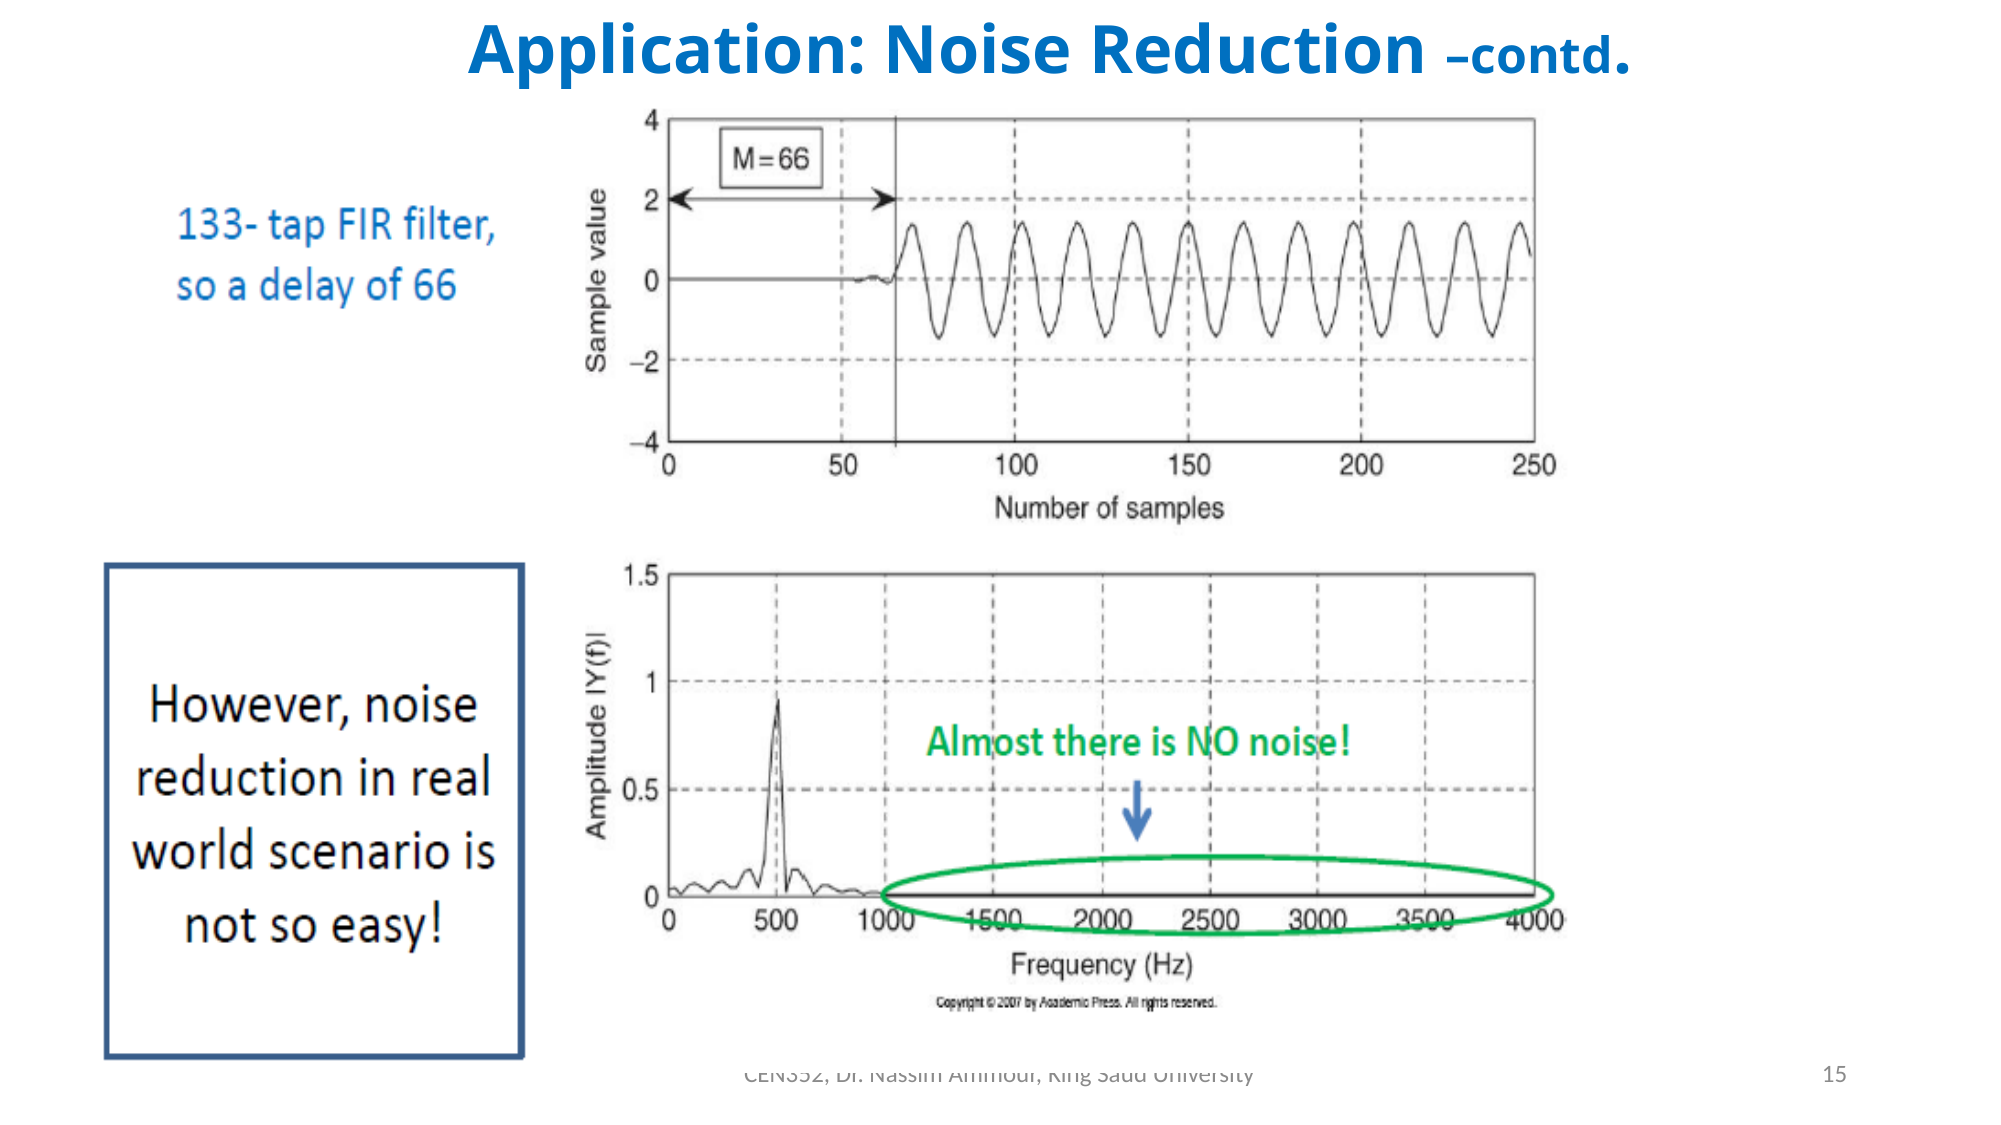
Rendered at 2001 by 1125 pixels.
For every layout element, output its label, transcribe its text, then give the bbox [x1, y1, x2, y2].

picture [96, 95, 1571, 1073]
text_box Application: Noise Reduction –contd. [453, 0, 1648, 95]
footer CEN352, Dr. Nassim Ammour, King Saud University [662, 1073, 1338, 1103]
slide_number 15 [1412, 1042, 1863, 1103]
